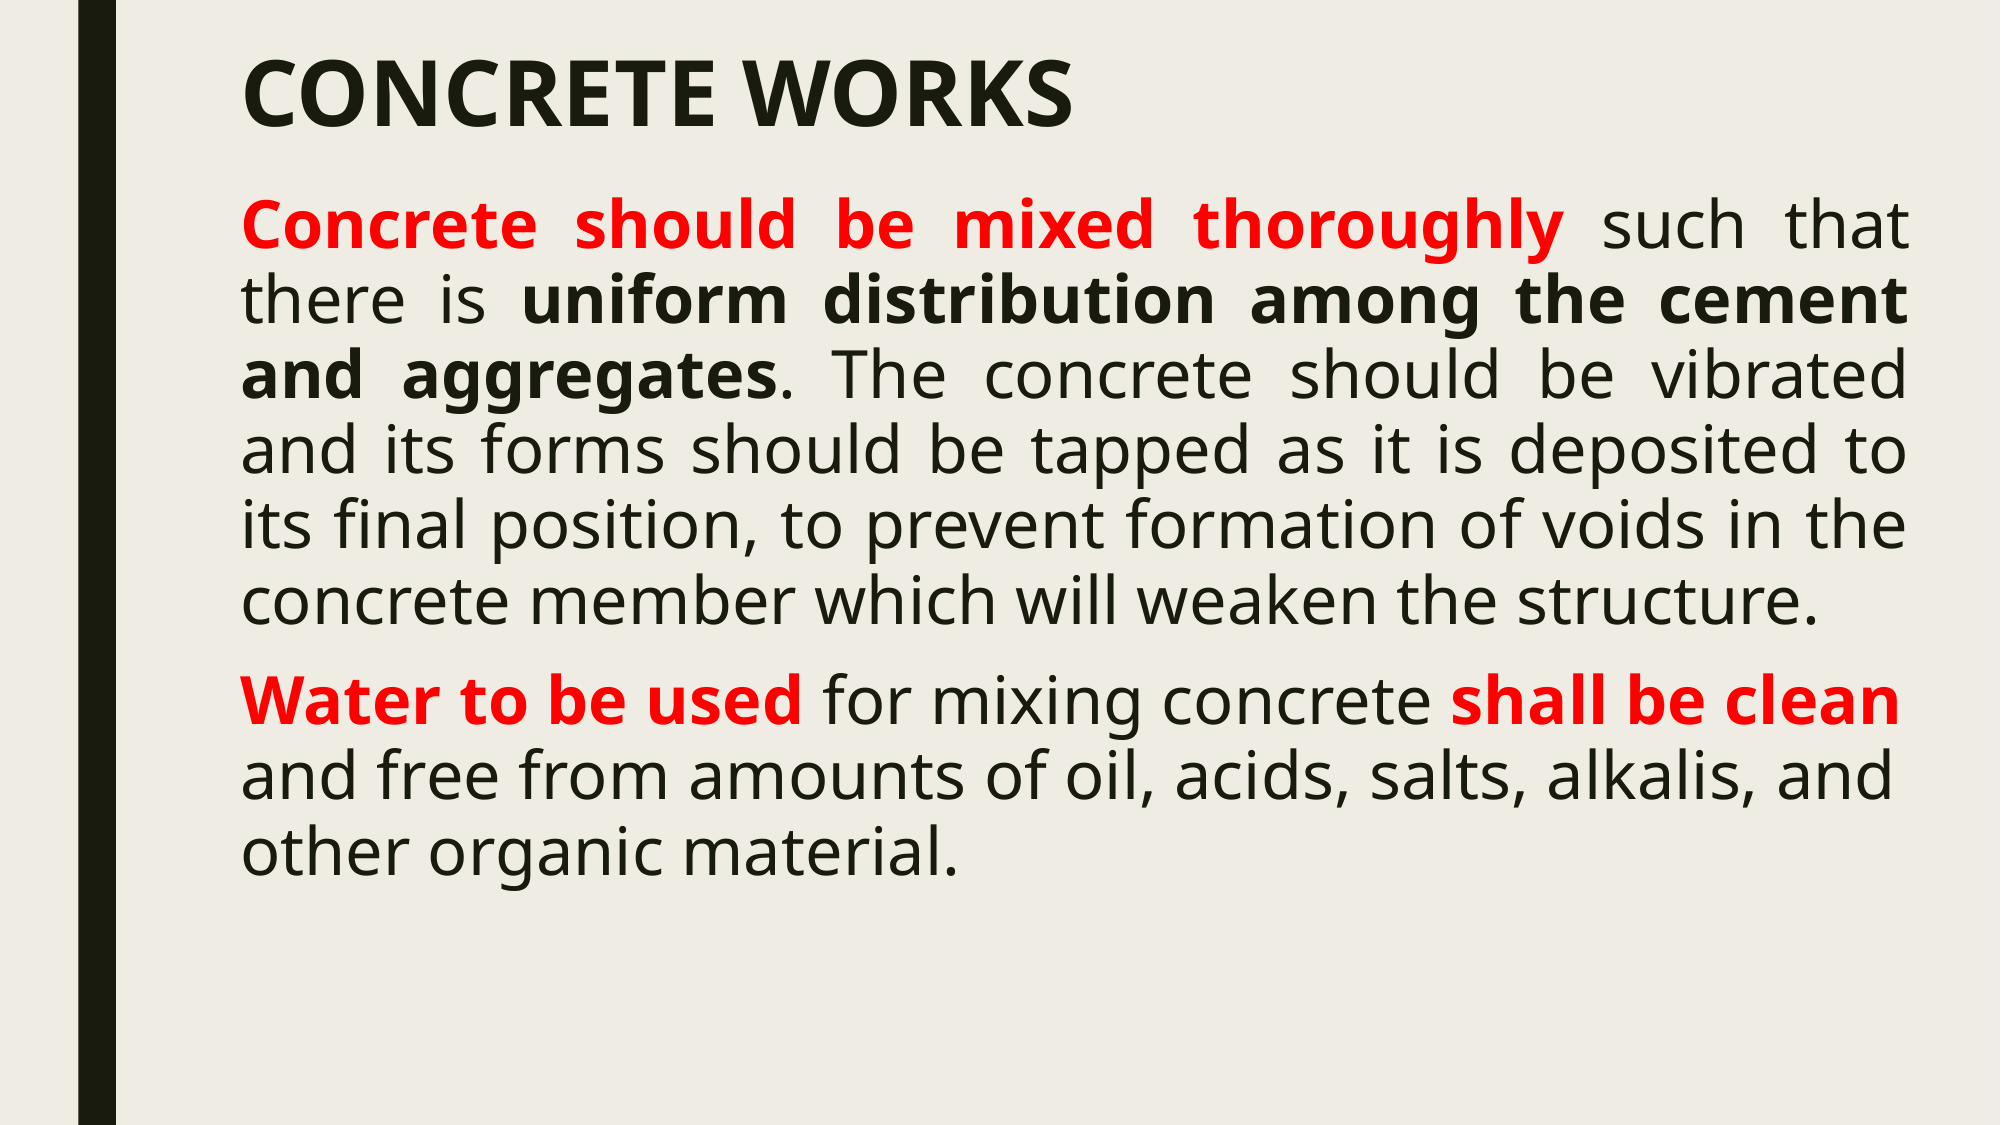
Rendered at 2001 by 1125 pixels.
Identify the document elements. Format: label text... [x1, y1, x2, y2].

title CONCRETE WORKS [225, 40, 1800, 163]
list Concrete should be mixed thoroughly such that there is uniform distribution among the cement and aggregates. The concrete should be vibrated and its forms should be tapped as it is deposited to its final position, to prevent formation of voids in the concrete member which will weaken the structure. Water to be used for mixing concrete shall be clean and free from amounts of oil, acids, salts, alkalis, and other organic material. [225, 180, 1927, 1107]
